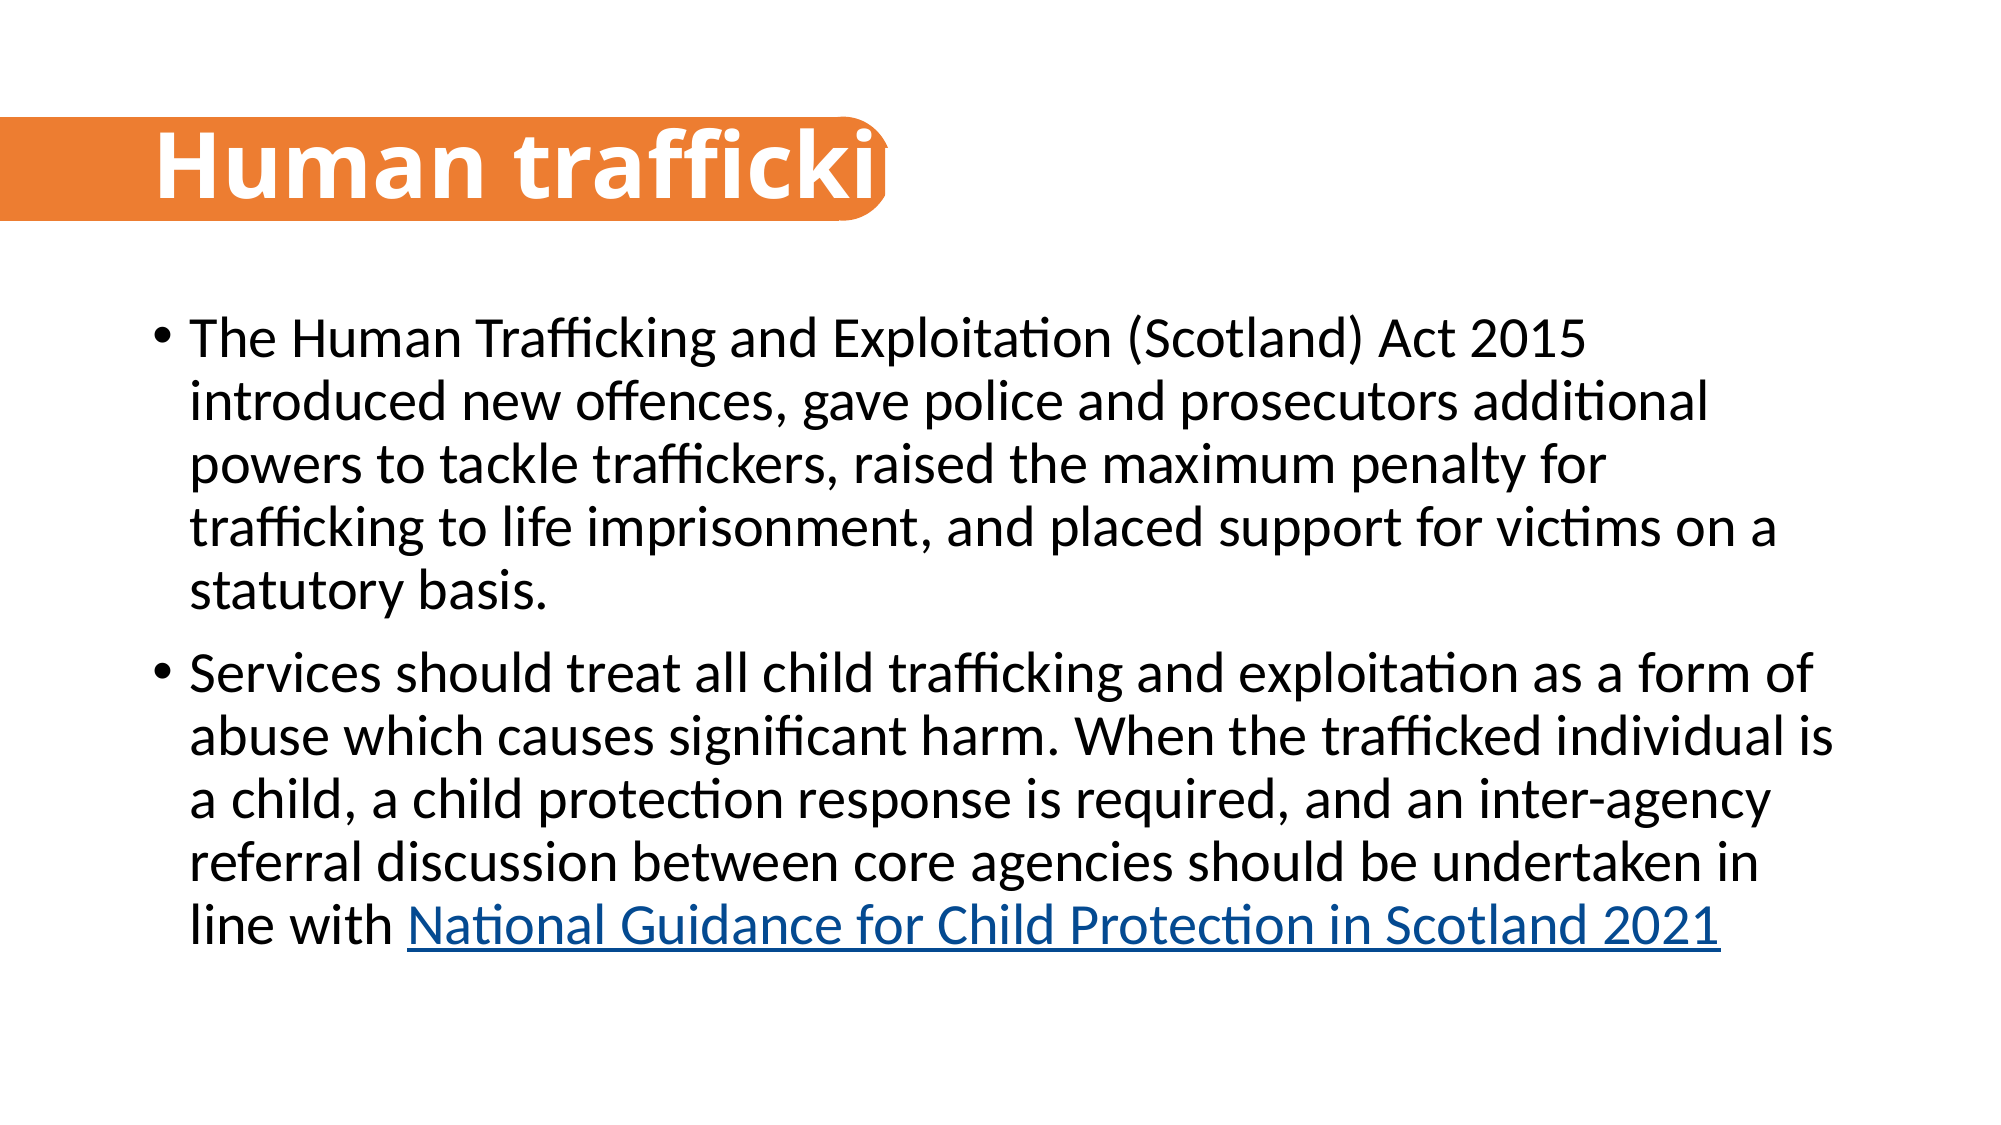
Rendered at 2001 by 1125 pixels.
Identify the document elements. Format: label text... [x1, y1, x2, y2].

list The Human Trafficking and Exploitation (Scotland) Act 2015 introduced new offences, gave police and prosecutors additional powers to tackle traffickers, raised the maximum penalty for trafficking to life imprisonment, and placed support for victims on a statutory basis. Services should treat all child trafficking and exploitation as a form of abuse which causes significant harm. When the trafficked individual is a child, a child protection response is required, and an inter-agency referral discussion between core agencies should be undertaken in line with National Guidance for Child Protection in Scotland 2021 [137, 299, 1863, 1014]
title Human trafficking [137, 59, 1863, 278]
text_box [0, 117, 891, 220]
